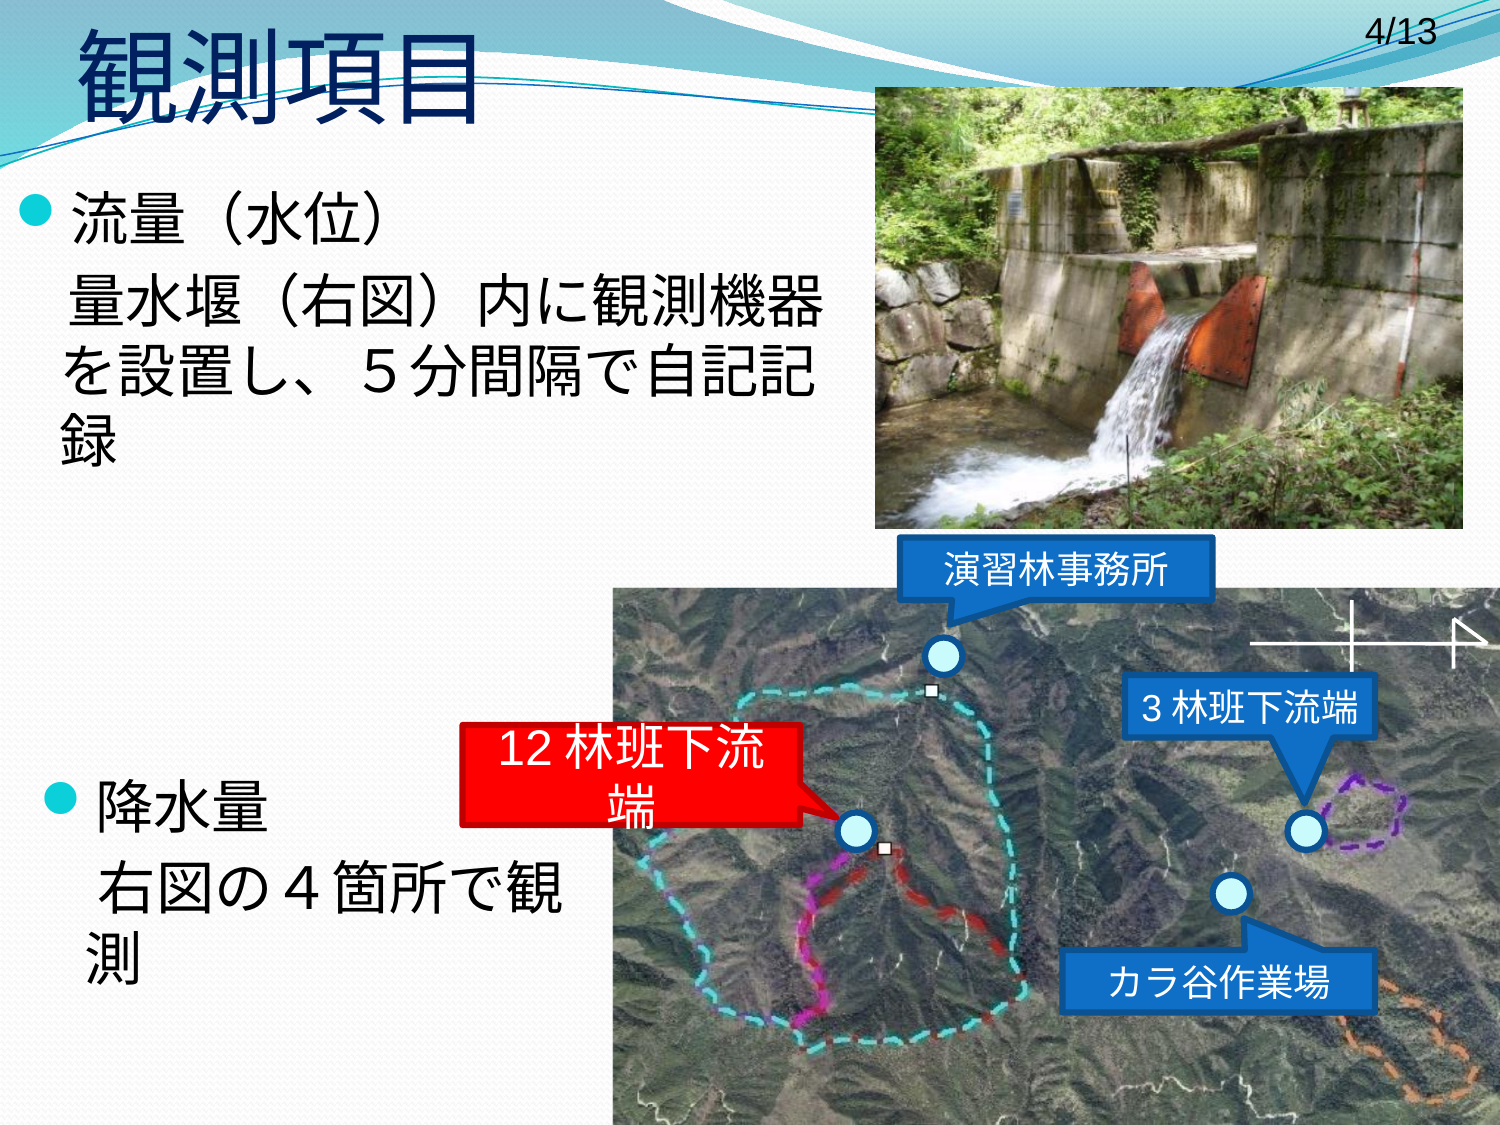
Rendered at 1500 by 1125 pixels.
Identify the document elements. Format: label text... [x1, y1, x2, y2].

text_box 4/13 [1349, 0, 1500, 60]
title 観測項目 [75, 0, 650, 138]
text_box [462, 537, 1500, 1125]
picture [874, 87, 1463, 529]
list 流量（水位） 量水堰（右図）内に観測機器を設置し、５分間隔で自記記録 [0, 174, 850, 450]
text_box 降水量 右図の４箇所で観測 [24, 762, 455, 999]
